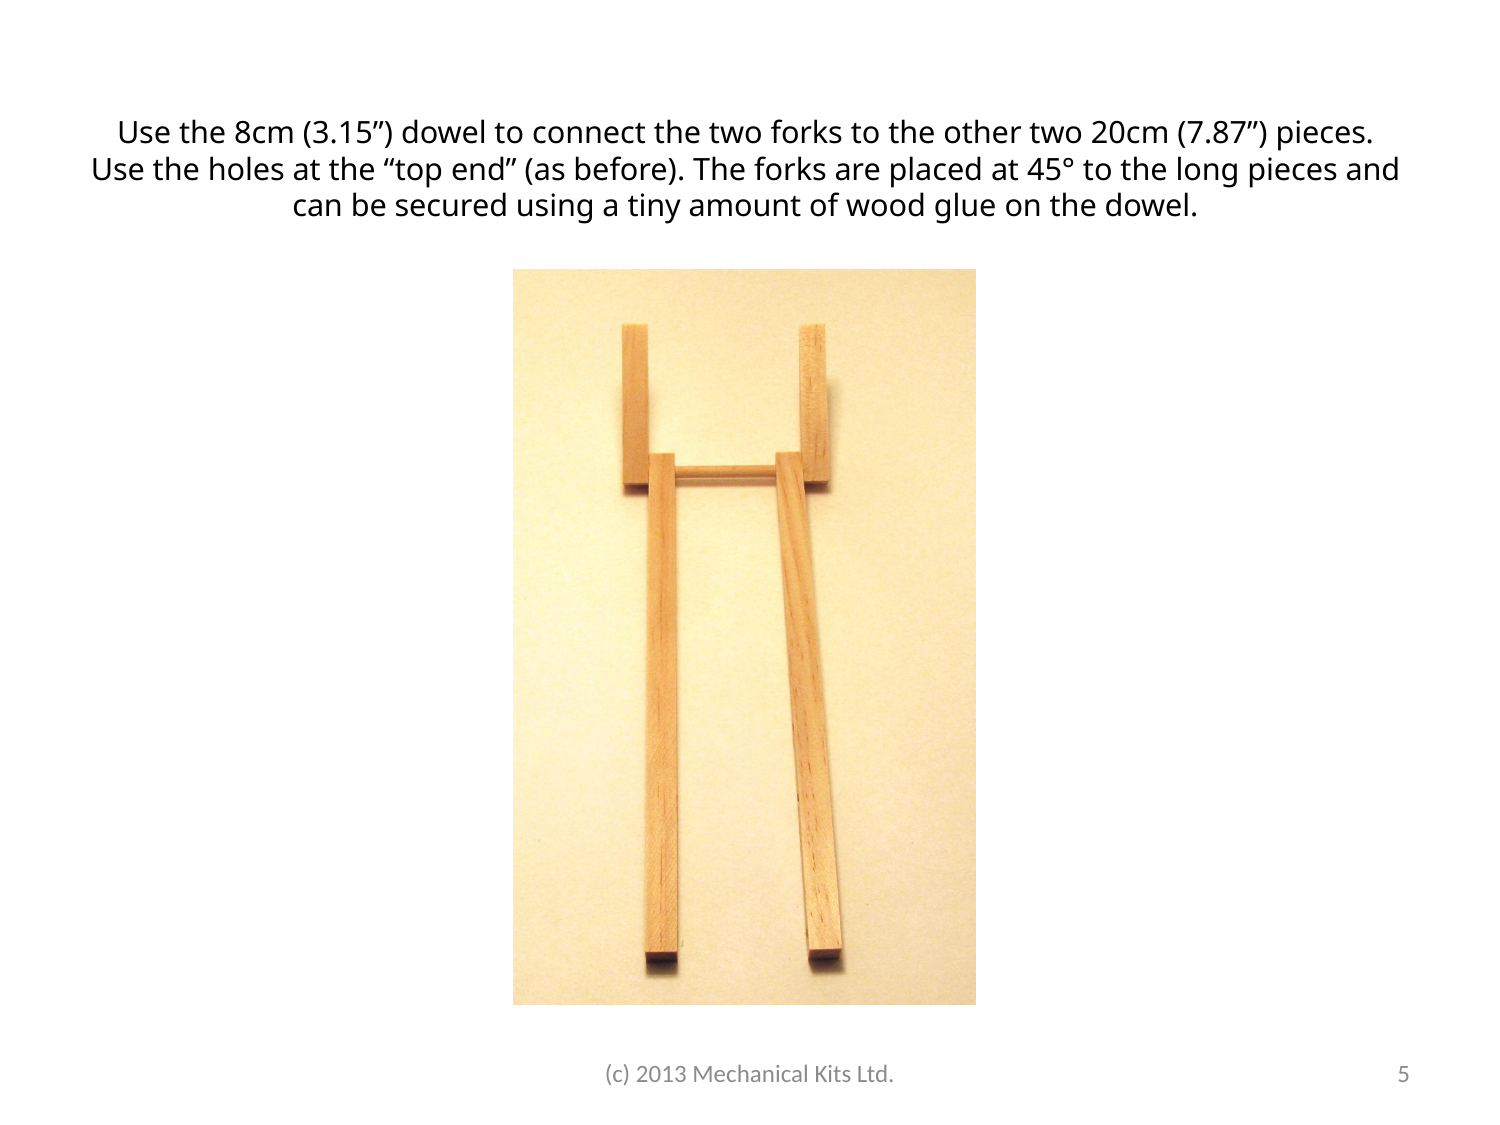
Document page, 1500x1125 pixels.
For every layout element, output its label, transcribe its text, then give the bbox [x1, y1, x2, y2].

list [513, 269, 976, 1006]
slide_number 5 [1074, 1042, 1425, 1103]
title Use the 8cm (3.15”) dowel to connect the two forks to the other two 20cm (7.87”) pieces. Use the holes at the “top end” (as before). The forks are placed at 45° to the long pieces and can be secured using a tiny amount of wood glue on the dowel. [70, 105, 1421, 291]
footer (c) 2013 Mechanical Kits Ltd. [512, 1042, 988, 1103]
